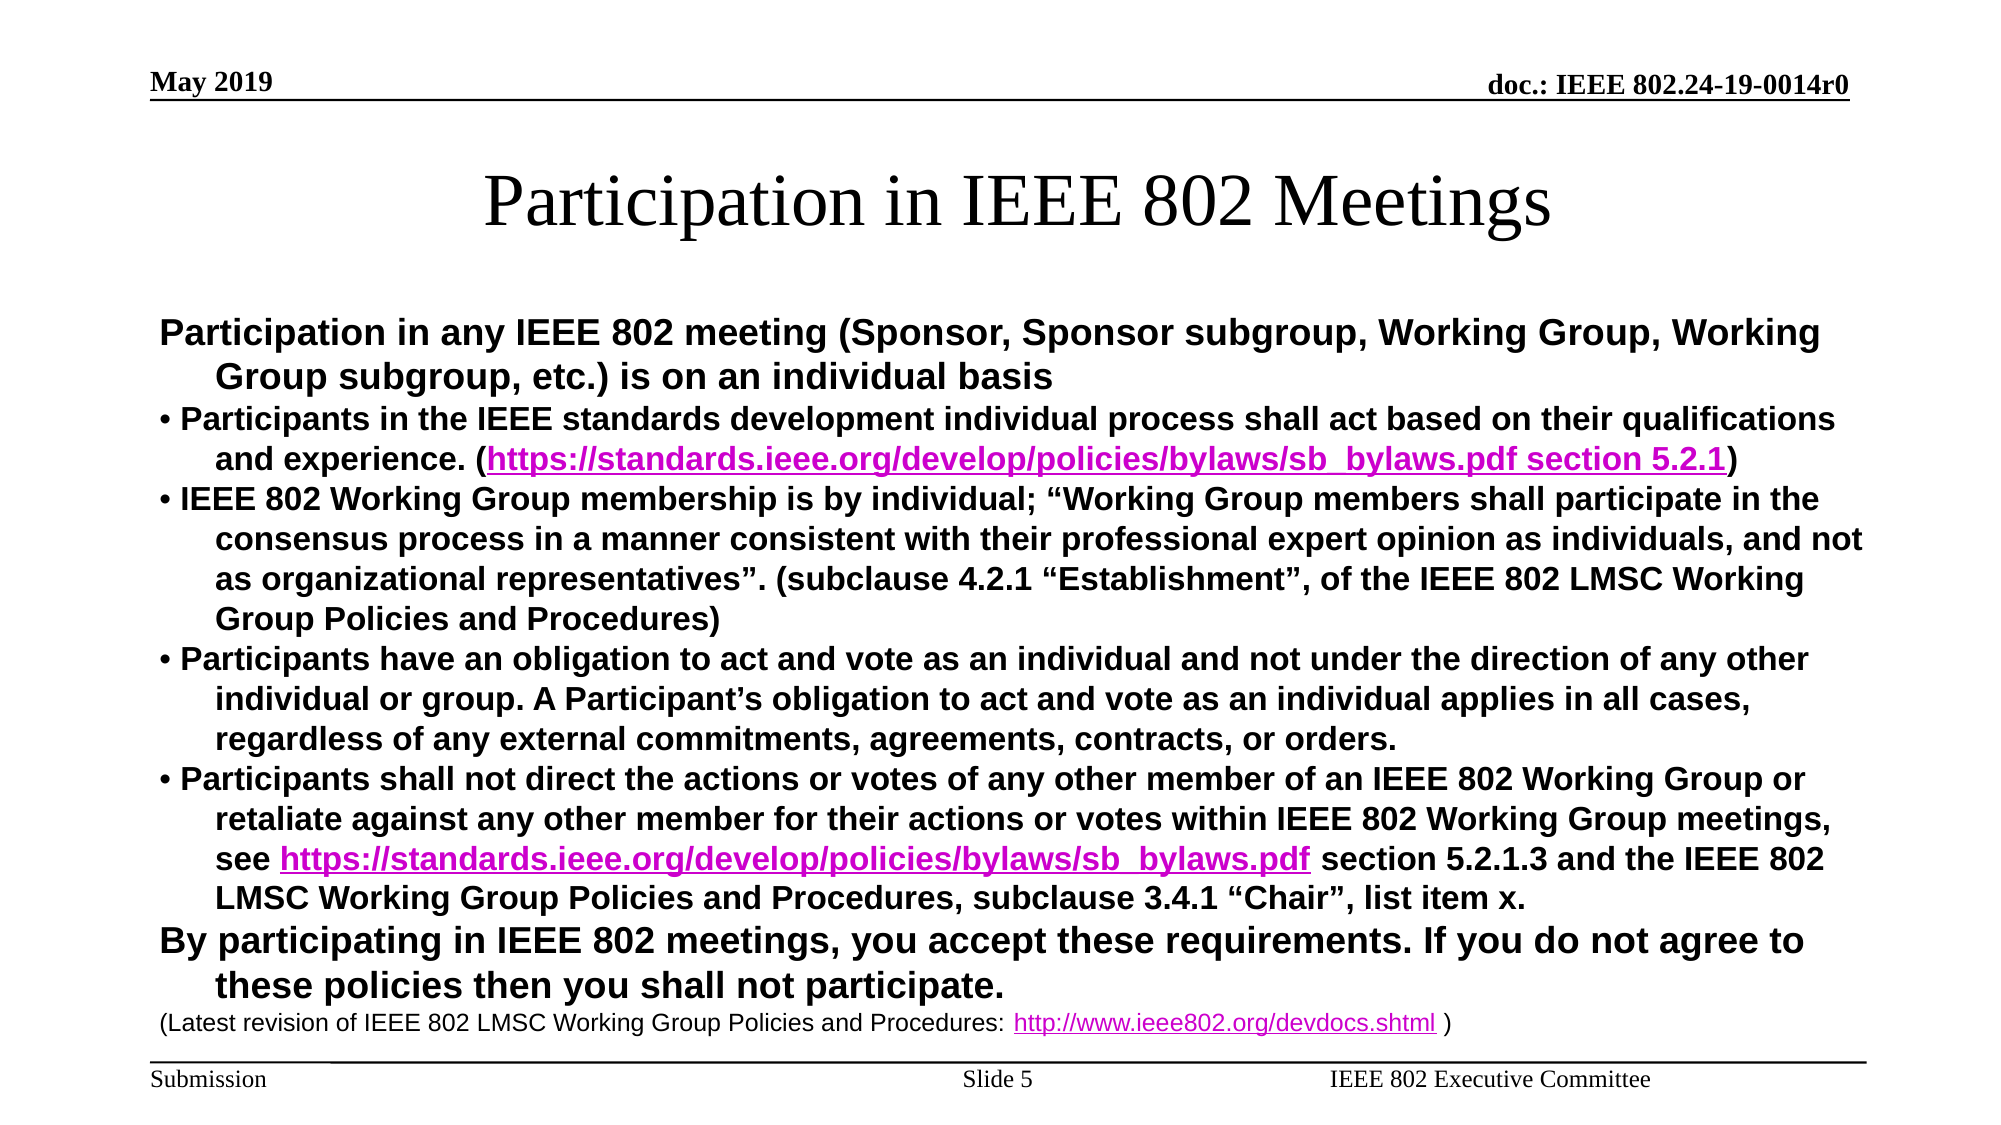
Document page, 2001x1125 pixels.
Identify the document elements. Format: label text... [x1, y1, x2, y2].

text_box Participation in any IEEE 802 meeting (Sponsor, Sponsor subgroup, Working Group, Working Group subgroup, etc.) is on an individual basis • Participants in the IEEE standards development individual process shall act based on their qualifications and experience. (https://standards.ieee.org/develop/policies/bylaws/sb_bylaws.pdf section 5.2.1) • IEEE 802 Working Group membership is by individual; “Working Group members shall participate in the consensus process in a manner consistent with their professional expert opinion as individuals, and not as organizational representatives”. (subclause 4.2.1 “Establishment”, of the IEEE 802 LMSC Working Group Policies and Procedures) • Participants have an obligation to act and vote as an individual and not under the direction of any other individual or group. A Participant’s obligation to act and vote as an individual applies in all cases, regardless of any external commitments, agreements, contracts, or orders. • Participants shall not direct the actions or votes of any other member of an IEEE 802 Working Group or retaliate against any other member for their actions or votes within IEEE 802 Working Group meetings, see https://standards.ieee.org/develop/policies/bylaws/sb_bylaws.pdf section 5.2.1.3 and the IEEE 802 LMSC Working Group Policies and Procedures, subclause 3.4.1 “Chair”, list item x. By participating in IEEE 802 meetings, you accept these requirements. If you do not agree to these policies then you shall not participate. (Latest revision of IEEE 802 LMSC Working Group Policies and Procedures: http://www.ieee802.org/devdocs.shtml ) [143, 299, 1894, 1063]
title Participation in IEEE 802 Meetings [362, 99, 1675, 291]
text_box Slide 5 [962, 1063, 1050, 1122]
text_box IEEE 802 Executive Committee [1257, 1063, 1652, 1092]
